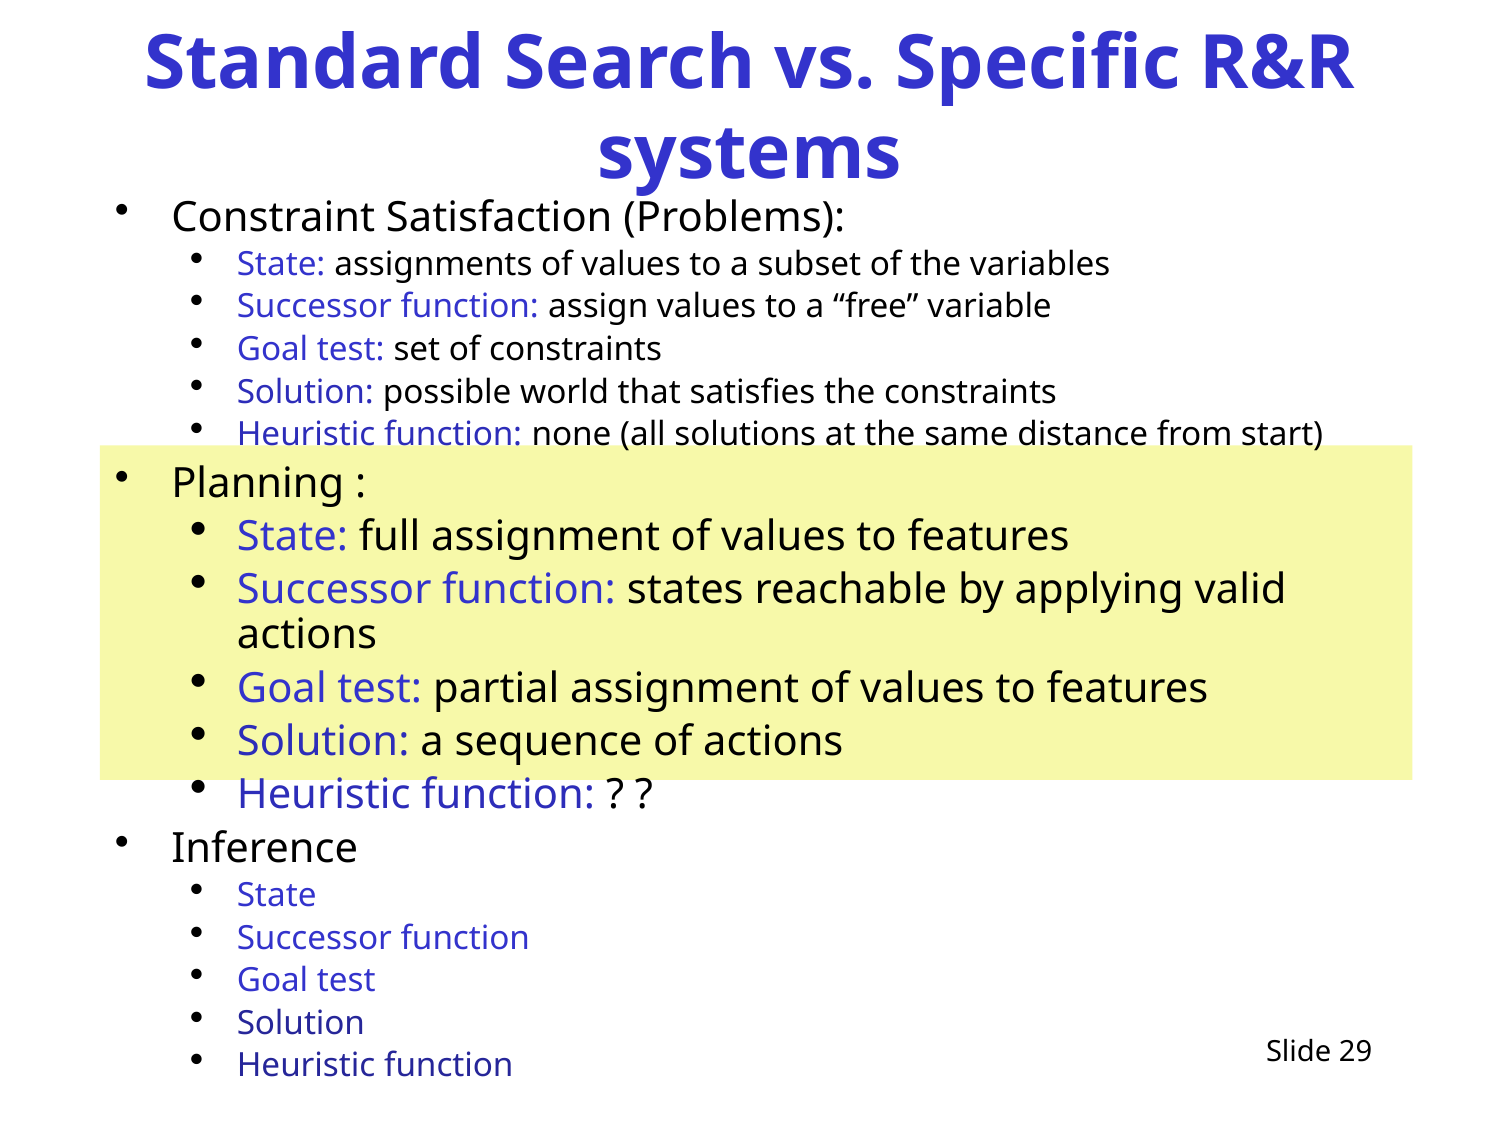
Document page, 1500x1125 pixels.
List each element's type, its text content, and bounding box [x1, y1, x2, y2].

slide_number Slide 29 [1074, 1024, 1388, 1101]
title Standard Search vs. Specific R&R systems [0, 46, 1500, 160]
list Constraint Satisfaction (Problems): State: assignments of values to a subset of the variables Successor function: assign values to a “free” variable Goal test: set of constraints Solution: possible world that satisfies the constraints Heuristic function: none (all solutions at the same distance from start) Planning : State: full assignment of values to features Successor function: states reachable by applying valid actions Goal test: partial assignment of values to features Solution: a sequence of actions Heuristic function: ? ? Inference State Successor function Goal test Solution Heuristic function [99, 187, 1413, 1067]
